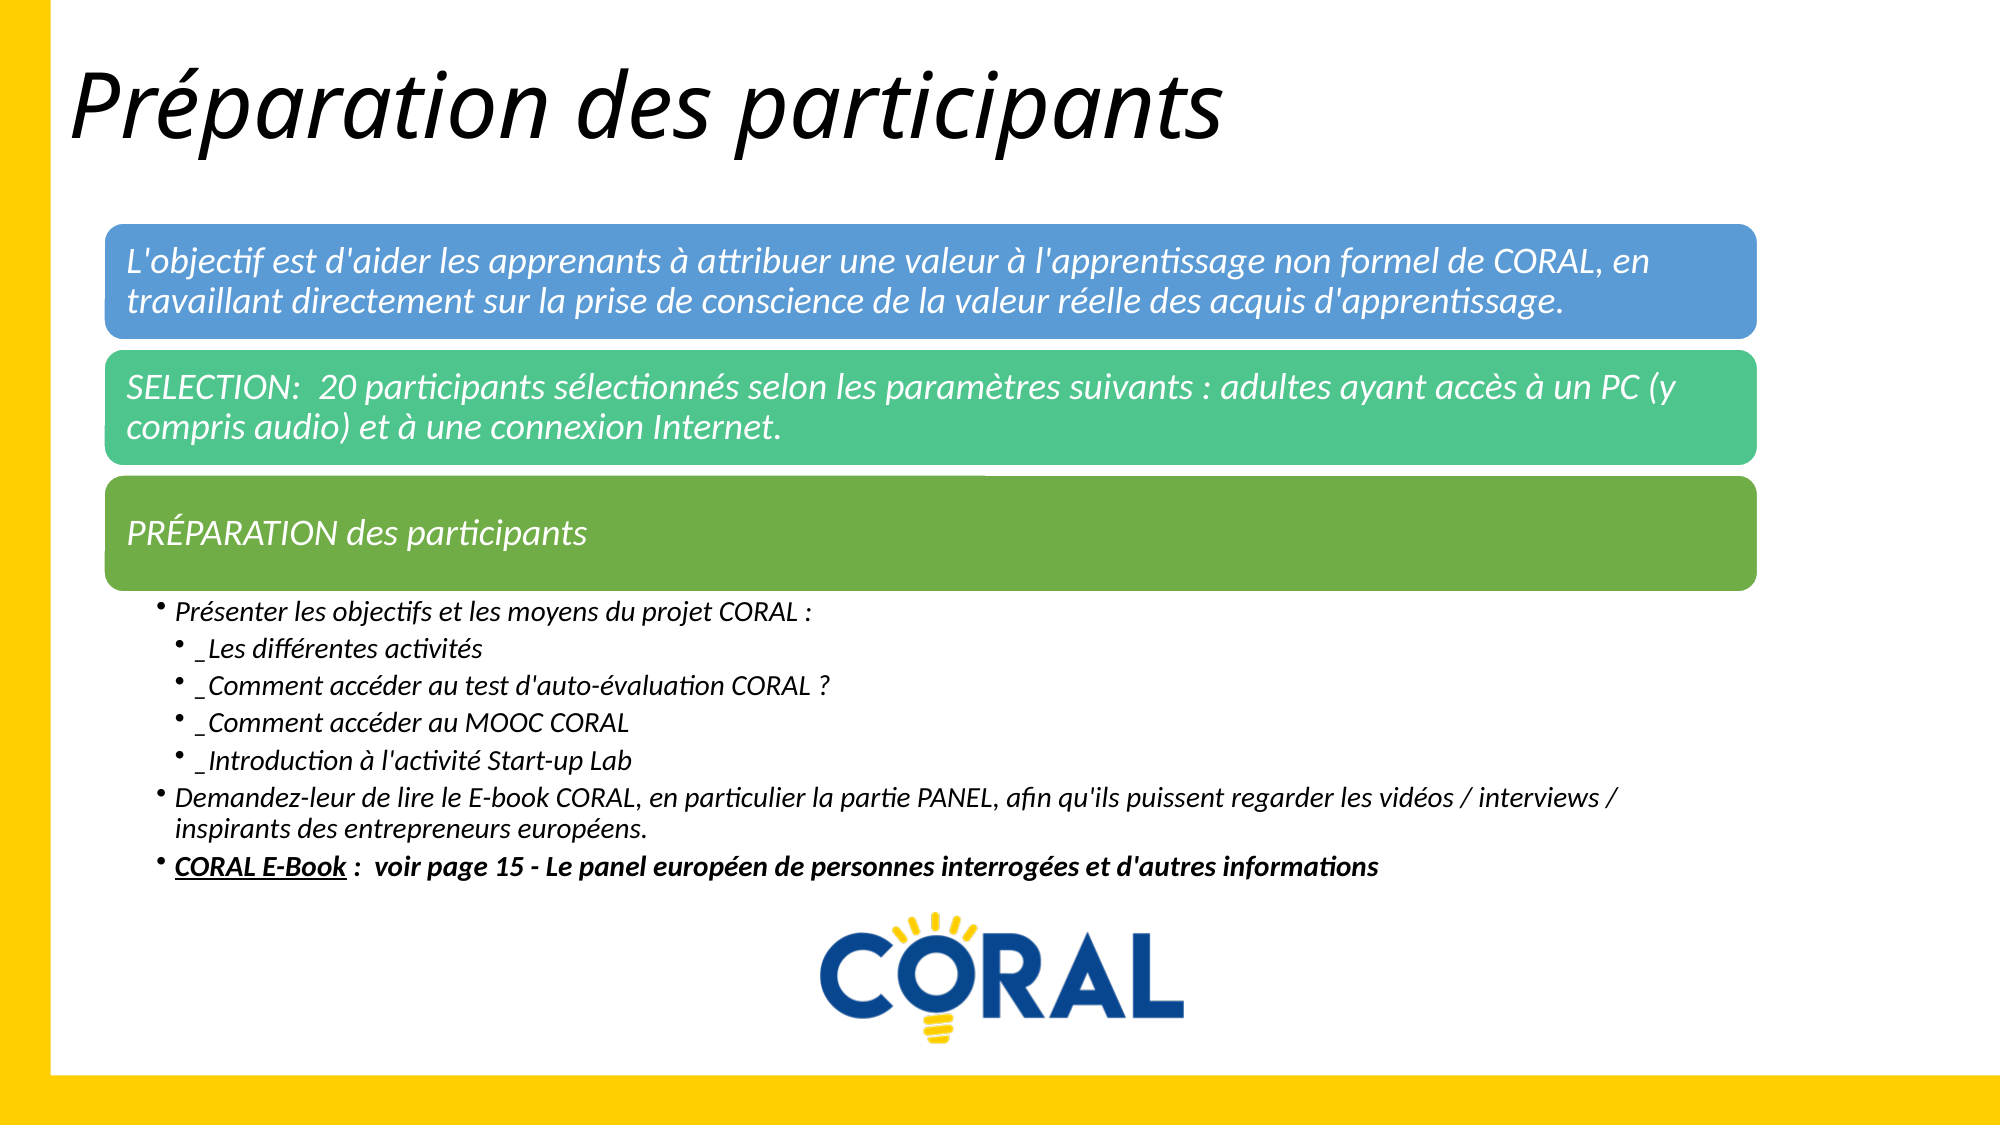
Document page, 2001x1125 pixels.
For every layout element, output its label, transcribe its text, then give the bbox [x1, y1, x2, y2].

text_box [0, 0, 2000, 1125]
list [103, 204, 1758, 923]
picture [797, 923, 1203, 1065]
title Préparation des participants [53, 0, 1779, 218]
